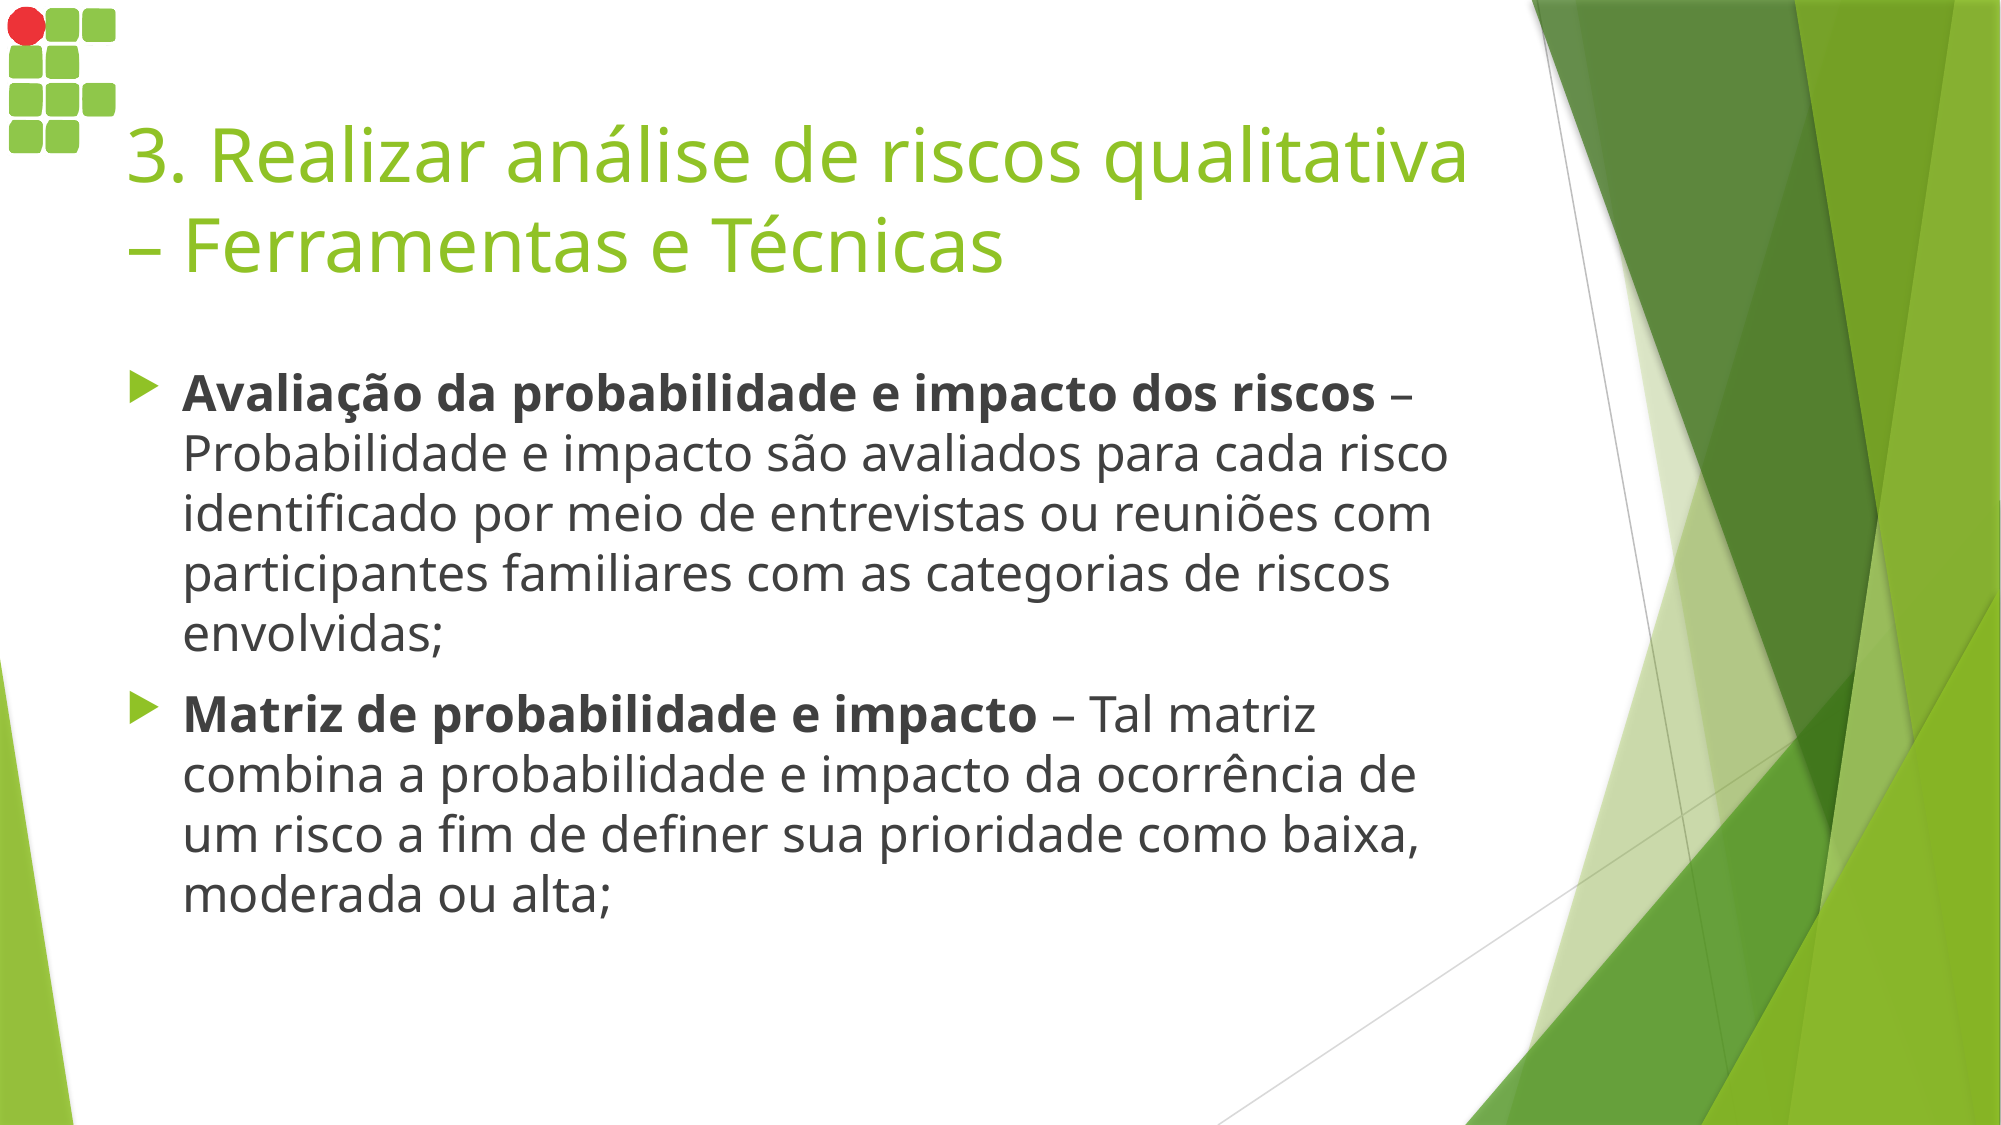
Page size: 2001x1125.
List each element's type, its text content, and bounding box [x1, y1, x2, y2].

list Avaliação da probabilidade e impacto dos riscos – Probabilidade e impacto são avaliados para cada risco identificado por meio de entrevistas ou reuniões com participantes familiares com as categorias de riscos envolvidas; Matriz de probabilidade e impacto – Tal matriz combina a probabilidade e impacto da ocorrência de um risco a fim de definer sua prioridade como baixa, moderada ou alta; [111, 354, 1522, 992]
title 3. Realizar análise de riscos qualitativa – Ferramentas e Técnicas [111, 99, 1522, 317]
picture [0, 0, 123, 163]
